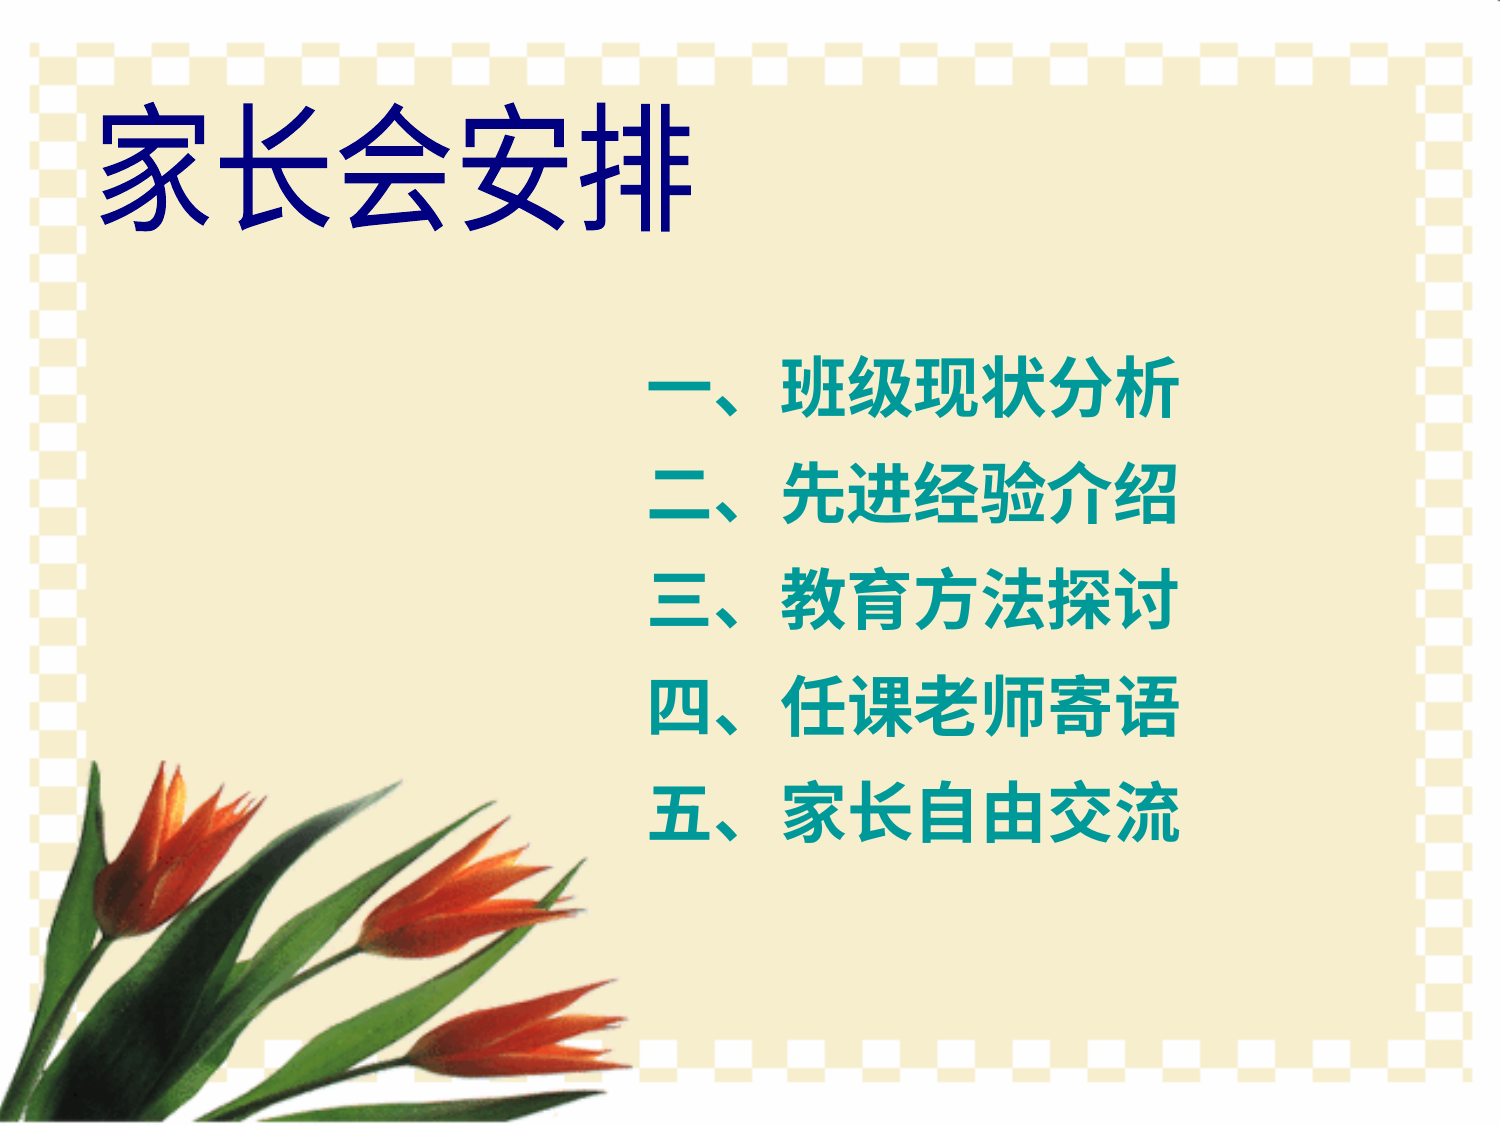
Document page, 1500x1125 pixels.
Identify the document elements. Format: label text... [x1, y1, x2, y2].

text_box 三、教育方法探讨 [631, 550, 1235, 646]
text_box 四、任课老师寄语 [632, 656, 1223, 752]
text_box 一、班级现状分析 [632, 337, 1247, 433]
text_box 五、家长自由交流 [632, 763, 1270, 858]
text_box 二、先进经验介绍 [631, 444, 1235, 540]
picture [0, 0, 1500, 1125]
